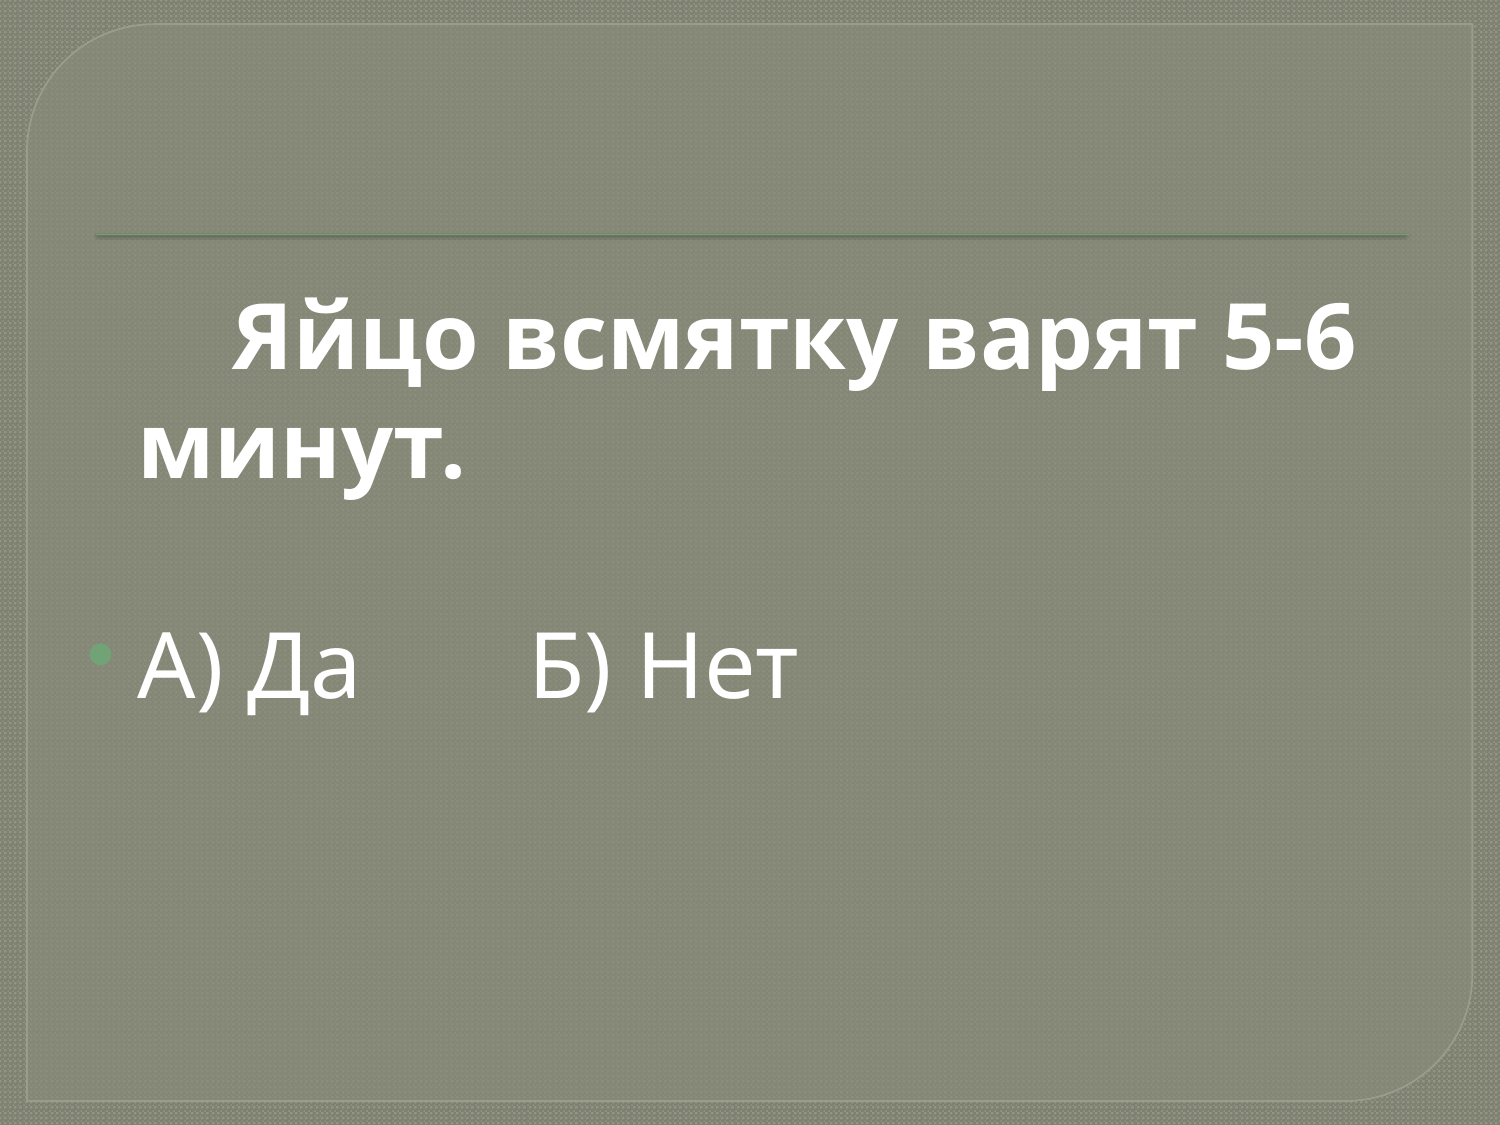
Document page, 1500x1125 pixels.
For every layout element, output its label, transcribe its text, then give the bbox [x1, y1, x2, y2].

list Яйцо всмятку варят 5-6 минут. А) Да Б) Нет [75, 270, 1425, 1013]
